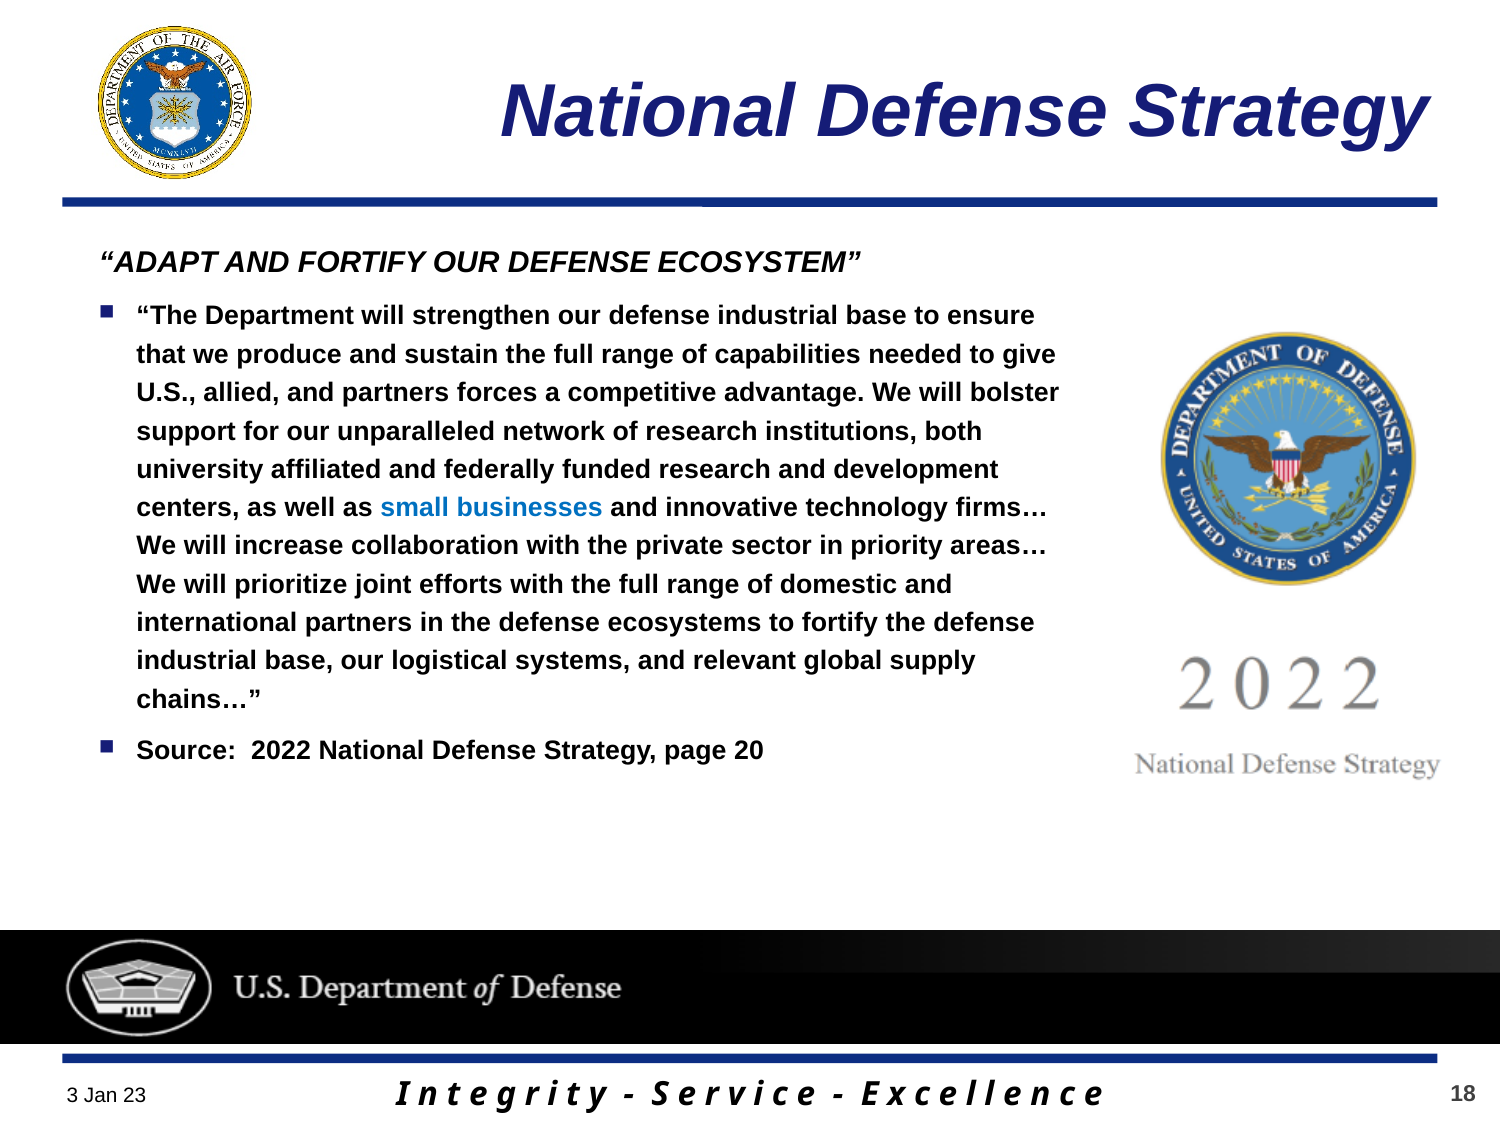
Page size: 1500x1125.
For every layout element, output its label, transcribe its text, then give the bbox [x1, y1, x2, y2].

title National Defense Strategy [272, 12, 1445, 200]
picture [1121, 326, 1457, 799]
list “ADAPT AND FORTIFY OUR DEFENSE ECOSYSTEM” “The Department will strengthen our defense industrial base to ensure that we produce and sustain the full range of capabilities needed to give U.S., allied, and partners forces a competitive advantage. We will bolster support for our unparalleled network of research institutions, both university affiliated and federally funded research and development centers, as well as small businesses and innovative technology firms…We will increase collaboration with the private sector in priority areas…We will prioritize joint efforts with the full range of domestic and international partners in the defense ecosystems to fortify the defense industrial base, our logistical systems, and relevant global supply chains…” Source: 2022 National Defense Strategy, page 20 [83, 228, 1088, 797]
picture [91, 14, 258, 189]
text_box 3 Jan 23 [51, 1073, 162, 1114]
picture [0, 929, 1500, 1044]
slide_number 18 [1421, 1078, 1492, 1108]
